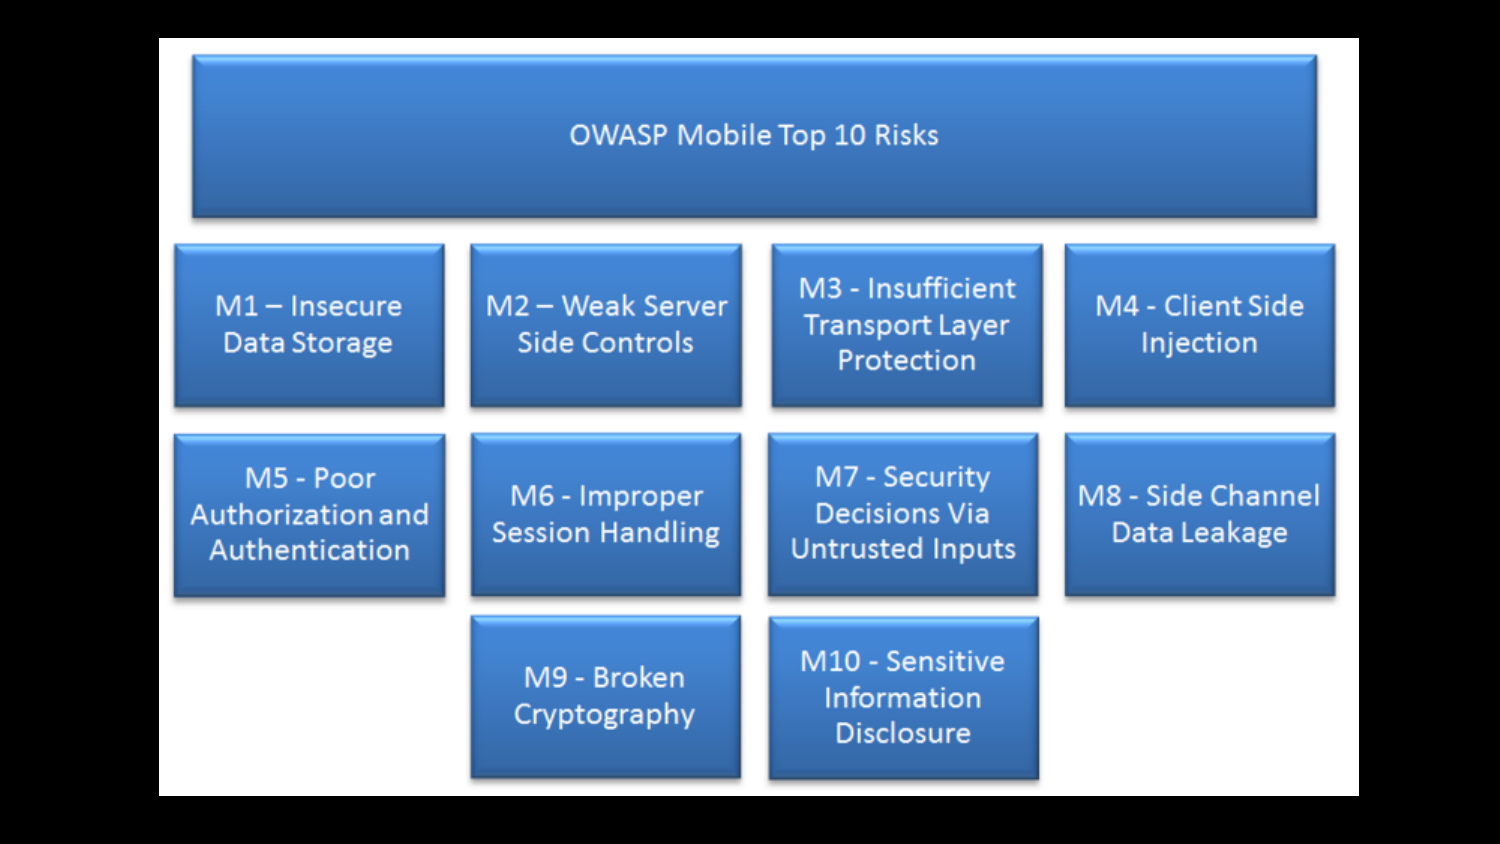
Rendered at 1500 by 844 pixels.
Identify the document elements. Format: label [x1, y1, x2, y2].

picture [159, 38, 1359, 796]
